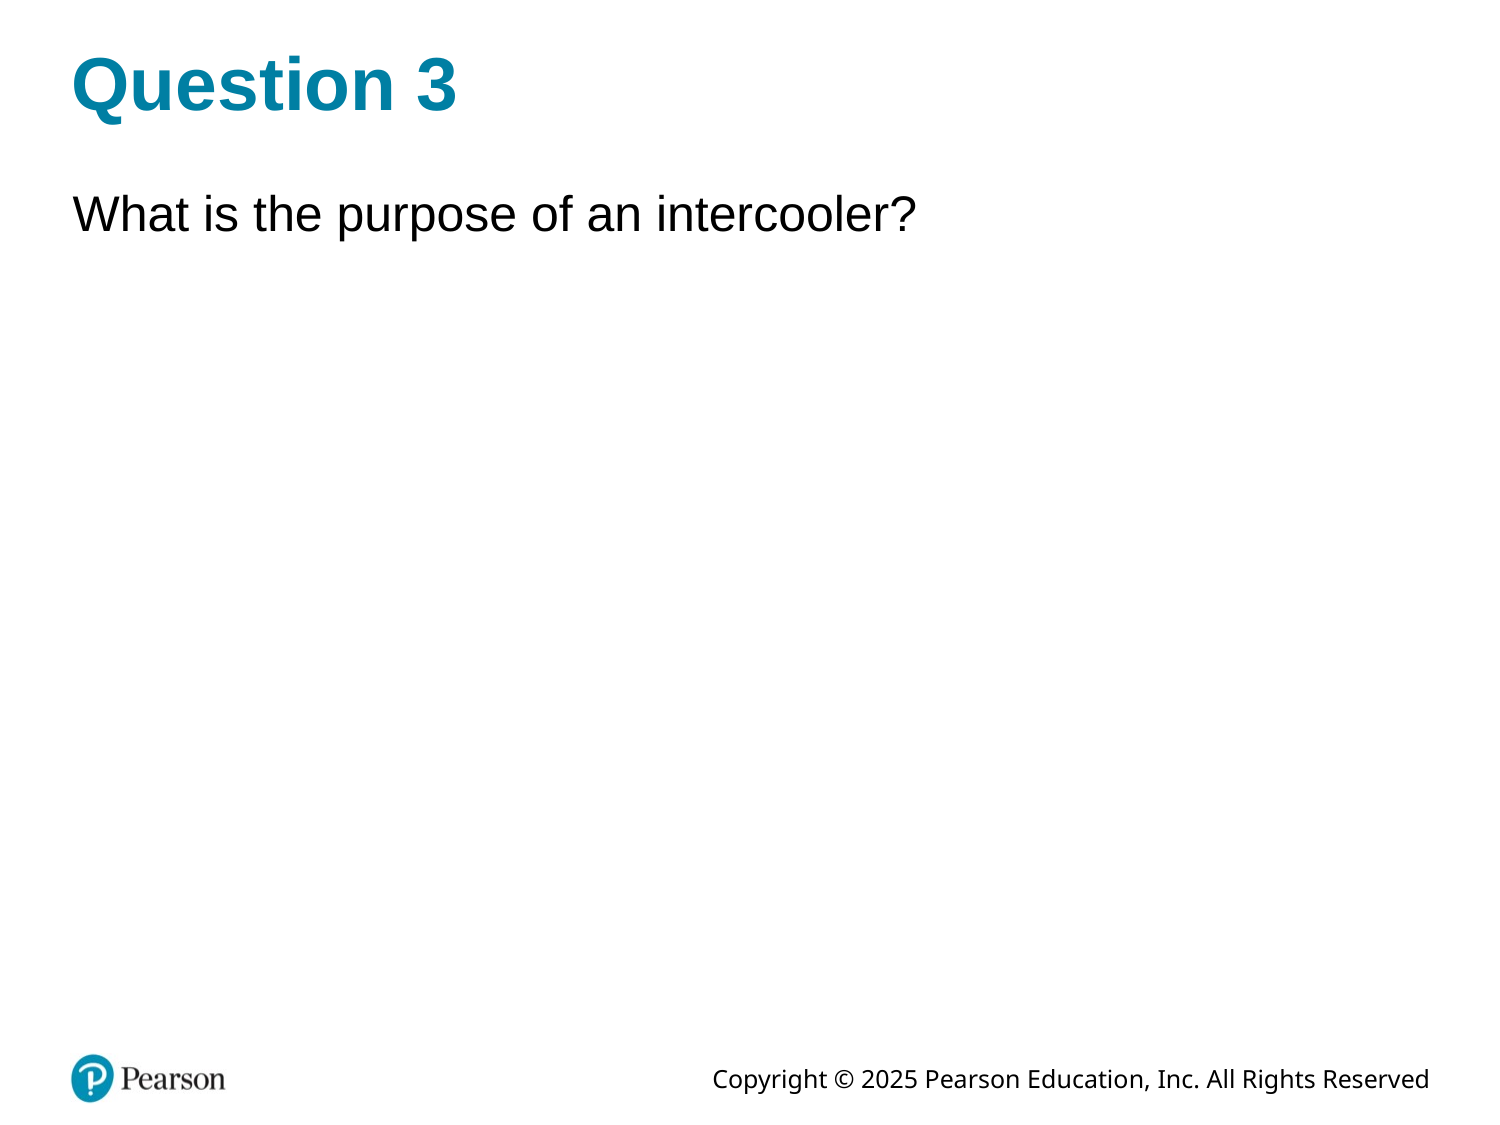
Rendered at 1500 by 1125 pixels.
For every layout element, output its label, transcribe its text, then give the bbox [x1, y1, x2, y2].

picture [70, 1053, 227, 1104]
list What is the purpose of an intercooler? [72, 0, 1436, 534]
